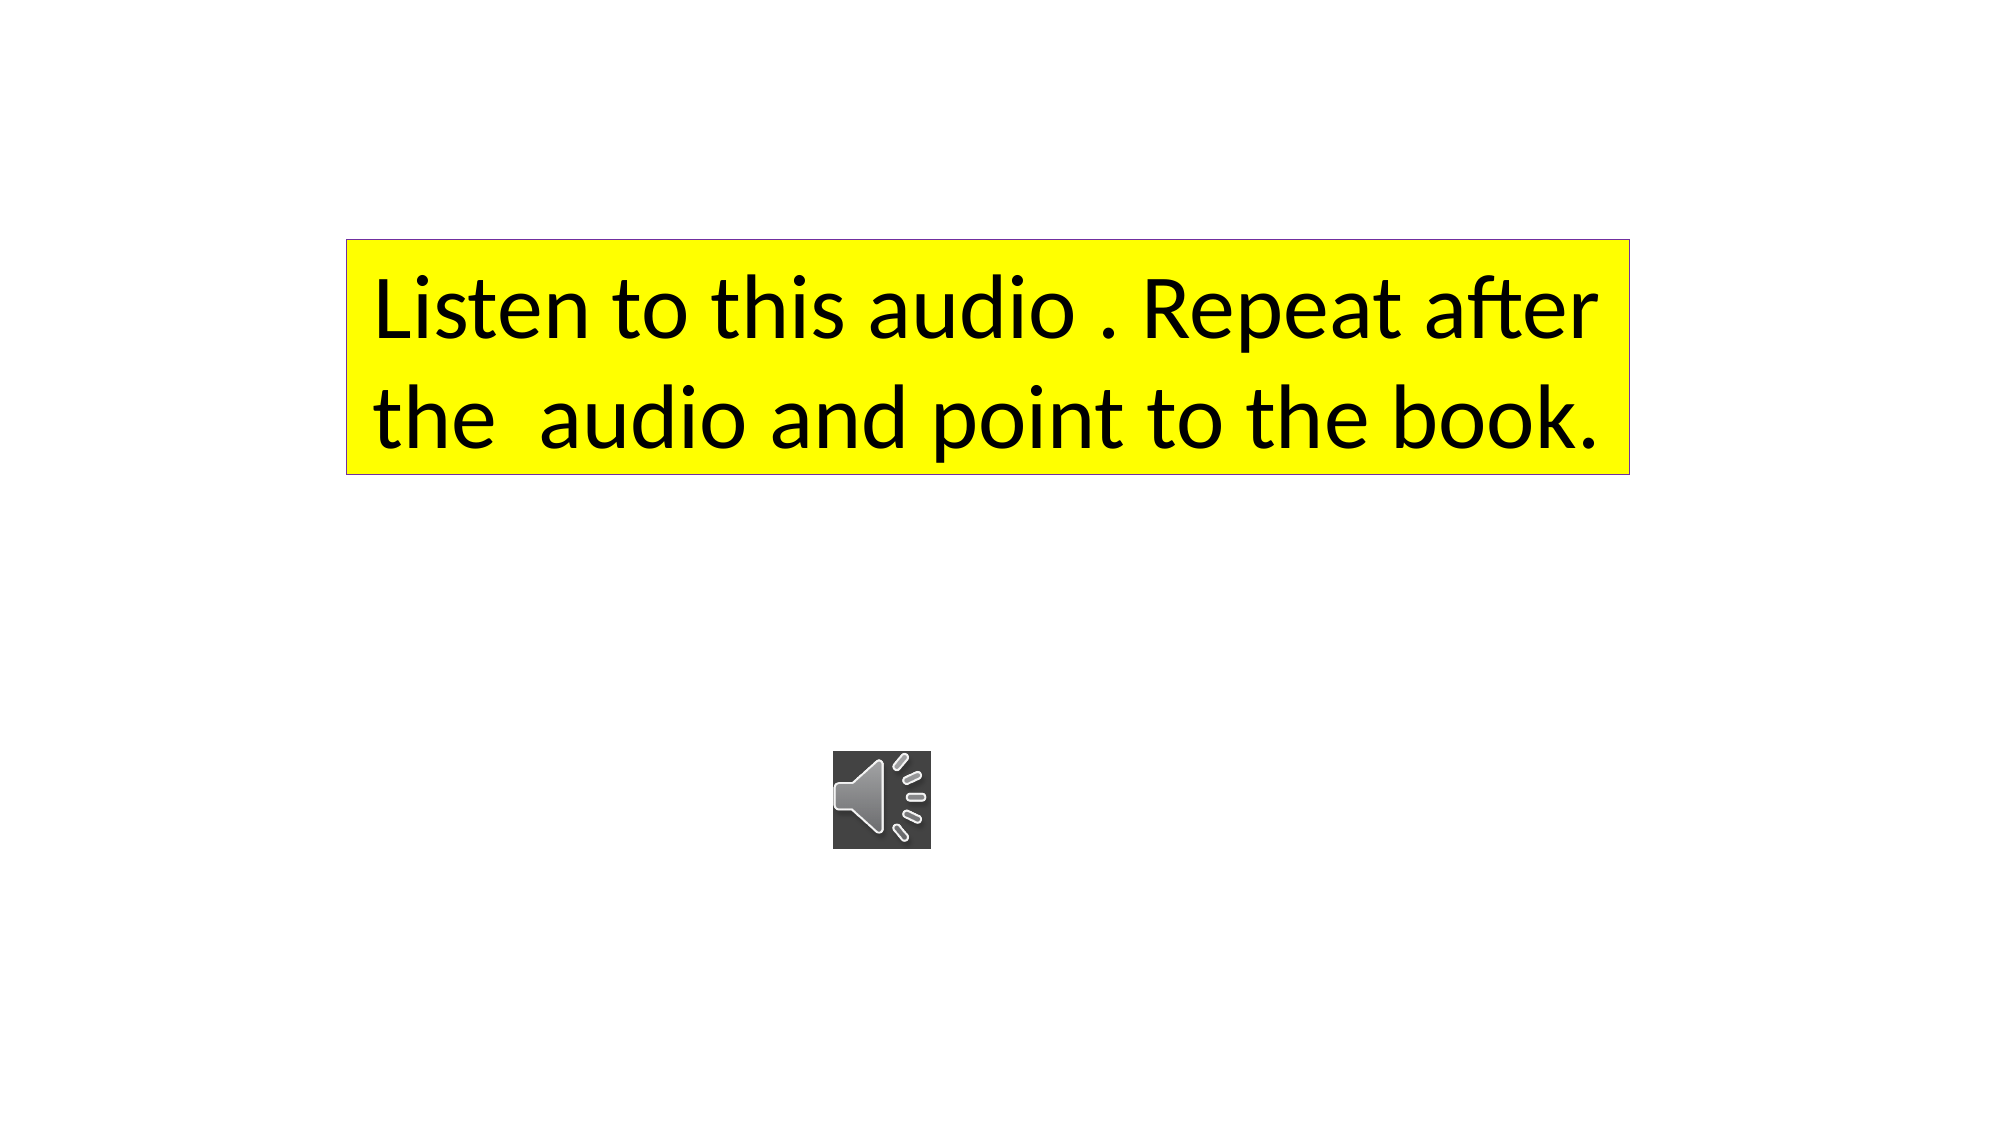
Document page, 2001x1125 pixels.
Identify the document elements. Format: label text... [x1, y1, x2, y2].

picture [832, 750, 933, 851]
text_box Listen to this audio . Repeat after the audio and point to the book. [346, 239, 1630, 475]
